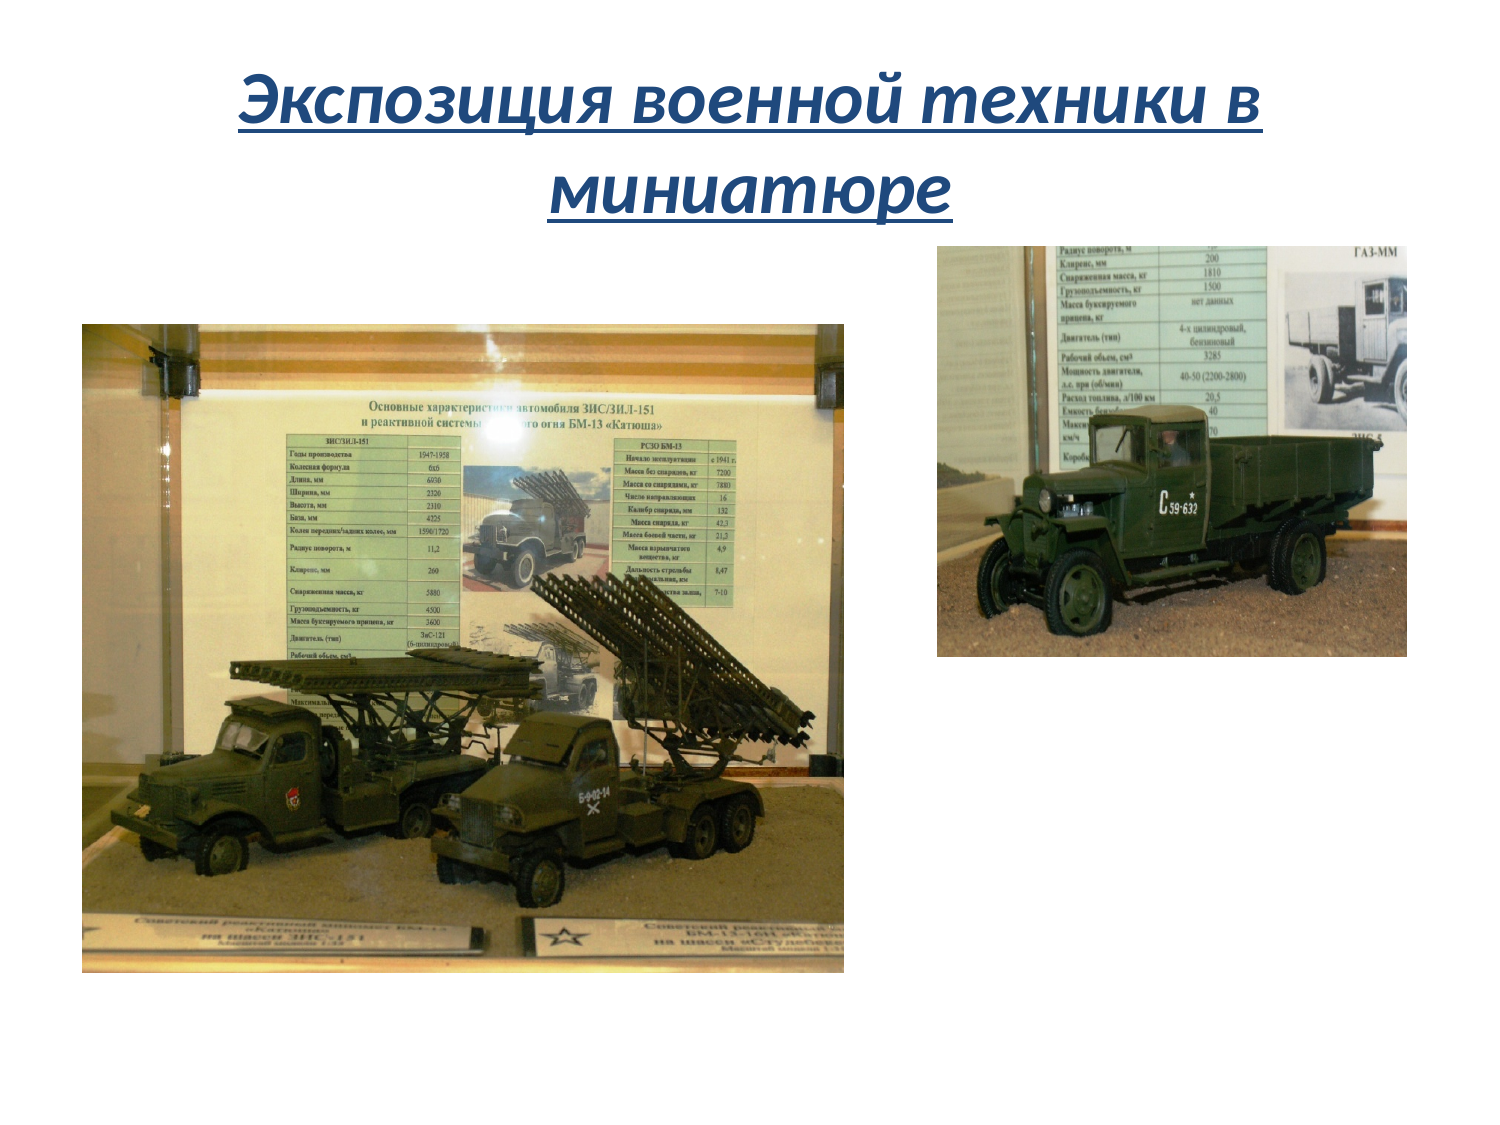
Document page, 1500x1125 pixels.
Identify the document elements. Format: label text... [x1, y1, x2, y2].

picture [937, 245, 1407, 658]
title Экспозиция военной техники в миниатюре [75, 45, 1425, 233]
picture [81, 324, 844, 973]
